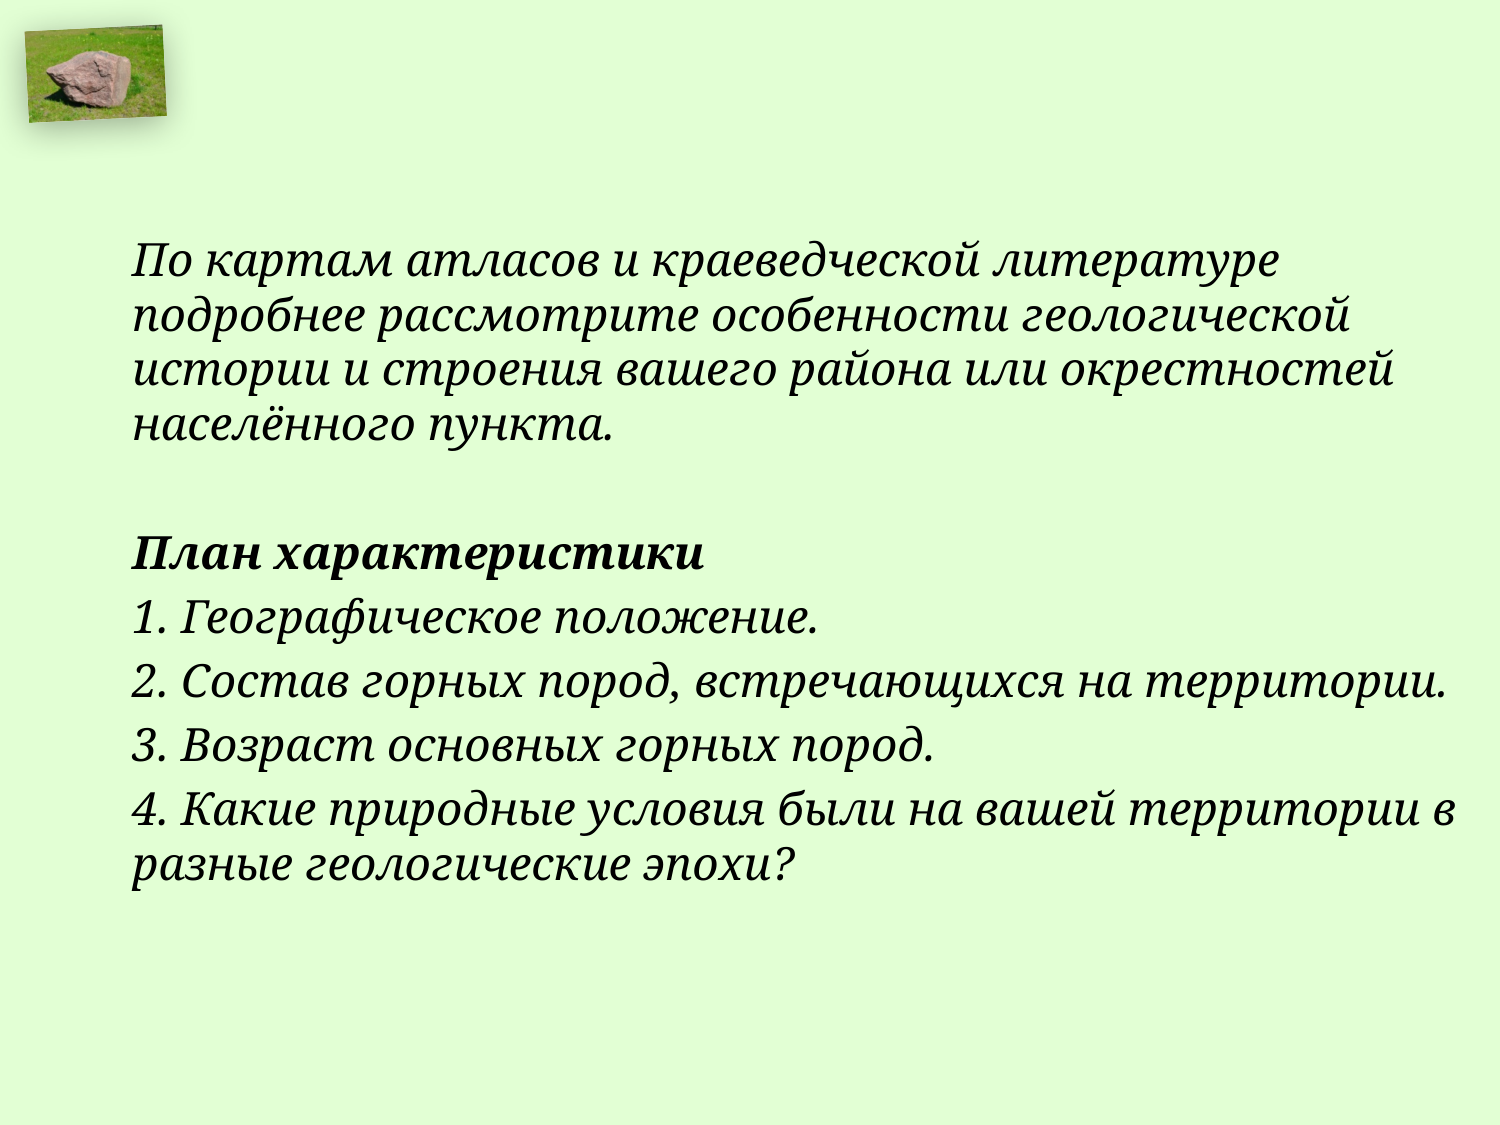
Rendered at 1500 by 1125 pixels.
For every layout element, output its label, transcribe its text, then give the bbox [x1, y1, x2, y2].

list По картам атласов и краеведческой литературе подробнее рассмотрите особенности геологической истории и строения вашего района или окрестностей населённого пункта. План характеристики 1. Географическое положение. 2. Состав горных пород, встречающихся на территории. 3. Возраст основных горных пород. 4. Какие природные условия были на вашей территории в разные геологические эпохи? [116, 222, 1477, 1091]
picture [25, 25, 167, 122]
